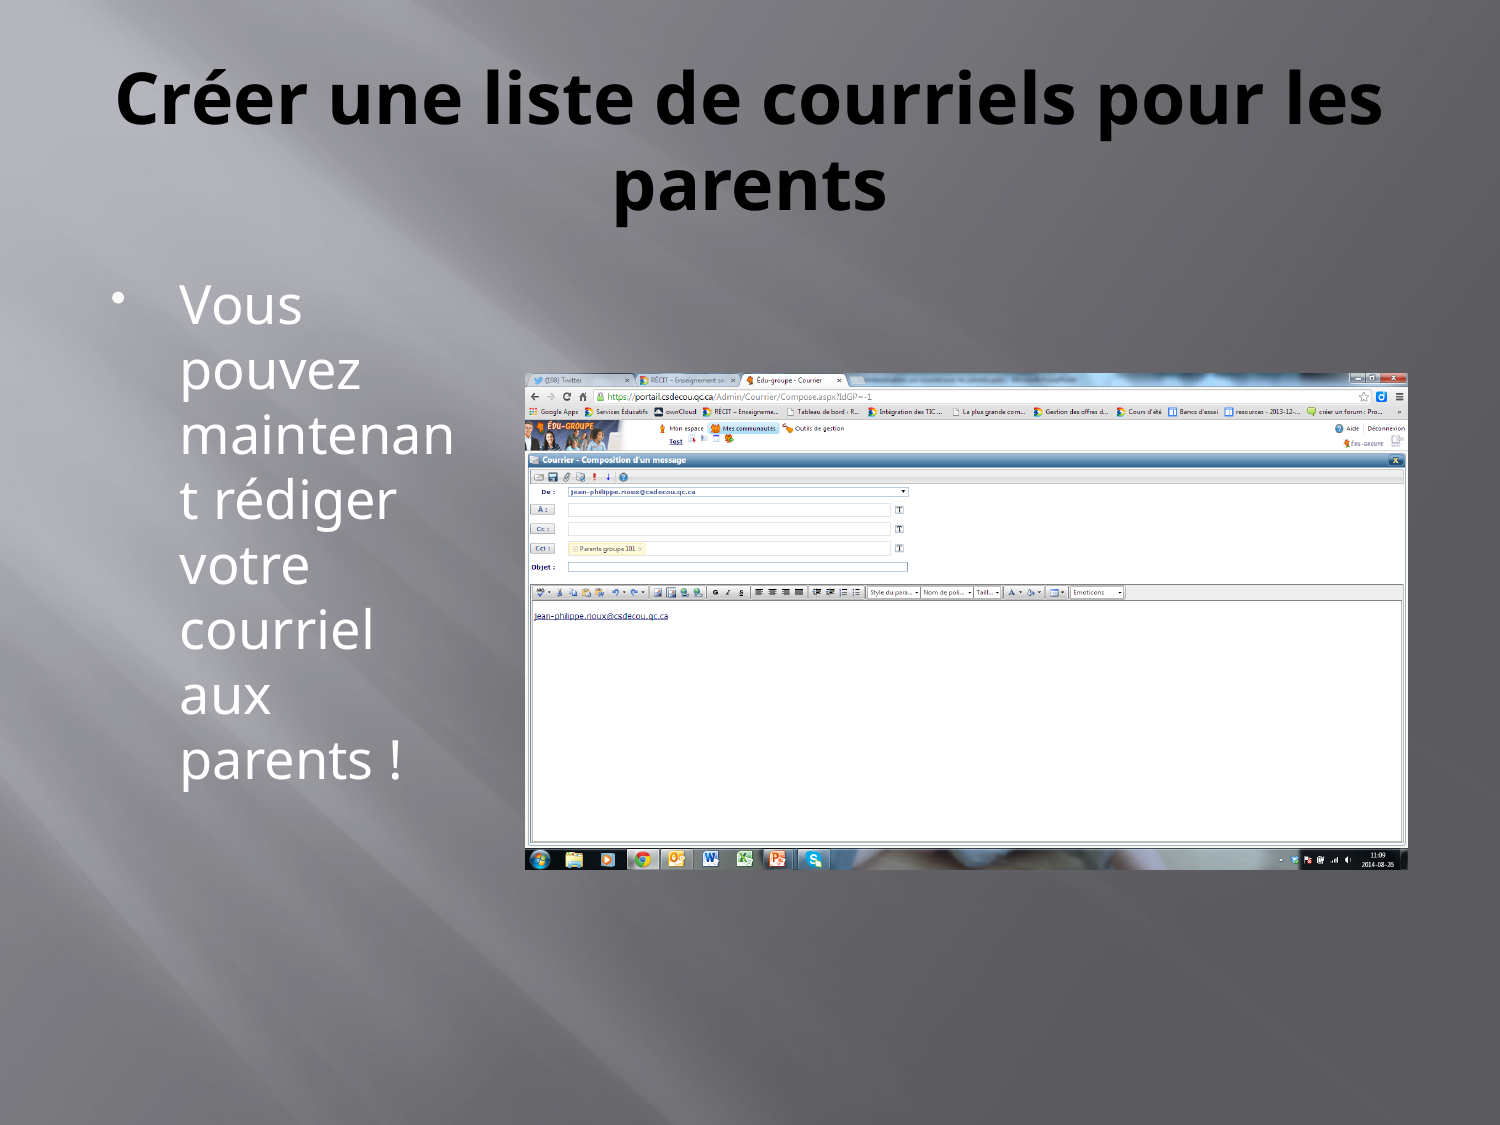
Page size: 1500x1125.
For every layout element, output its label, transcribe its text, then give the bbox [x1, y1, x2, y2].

list Vous pouvez maintenant rédiger votre courriel aux parents ! [75, 262, 491, 1005]
title Créer une liste de courriels pour les parents [75, 45, 1425, 233]
picture [525, 373, 1409, 871]
